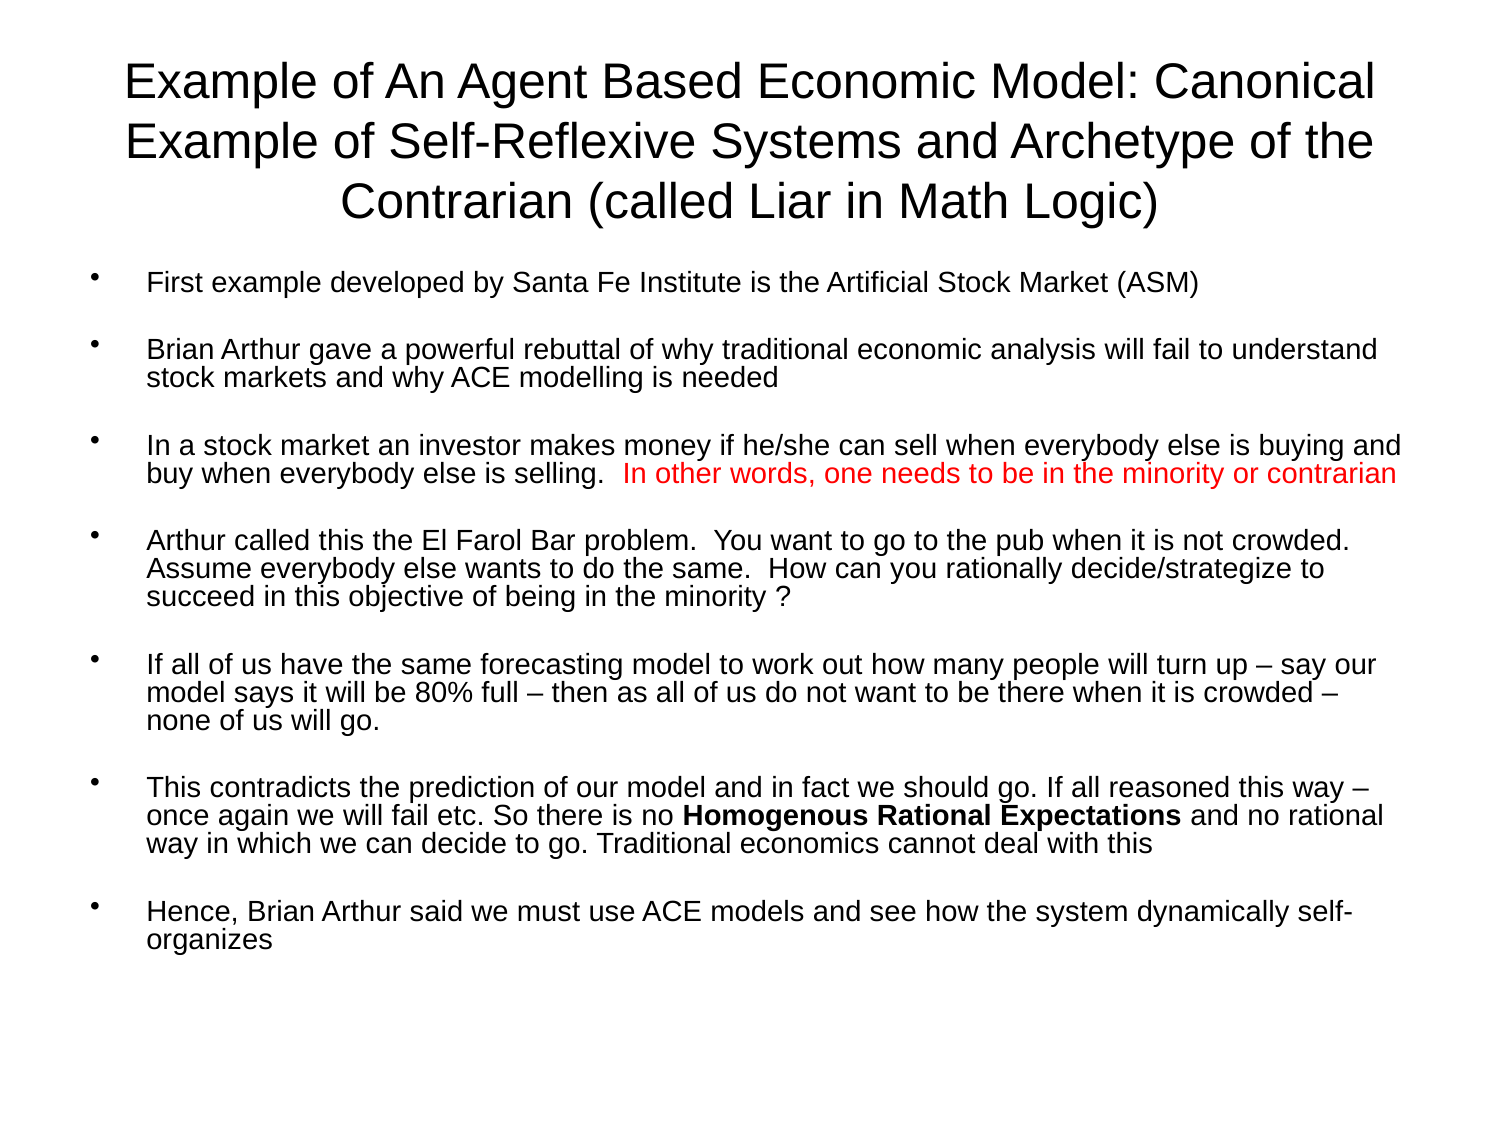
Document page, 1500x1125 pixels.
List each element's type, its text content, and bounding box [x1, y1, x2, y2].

title Example of An Agent Based Economic Model: Canonical Example of Self-Reflexive Systems and Archetype of the Contrarian (called Liar in Math Logic) [75, 45, 1425, 233]
list First example developed by Santa Fe Institute is the Artificial Stock Market (ASM) Brian Arthur gave a powerful rebuttal of why traditional economic analysis will fail to understand stock markets and why ACE modelling is needed In a stock market an investor makes money if he/she can sell when everybody else is buying and buy when everybody else is selling. In other words, one needs to be in the minority or contrarian Arthur called this the El Farol Bar problem. You want to go to the pub when it is not crowded. Assume everybody else wants to do the same. How can you rationally decide/strategize to succeed in this objective of being in the minority ? If all of us have the same forecasting model to work out how many people will turn up – say our model says it will be 80% full – then as all of us do not want to be there when it is crowded – none of us will go. This contradicts the prediction of our model and in fact we should go. If all reasoned this way – once again we will fail etc. So there is no Homogenous Rational Expectations and no rational way in which we can decide to go. Traditional economics cannot deal with this Hence, Brian Arthur said we must use ACE models and see how the system dynamically self-organizes [75, 262, 1425, 1005]
